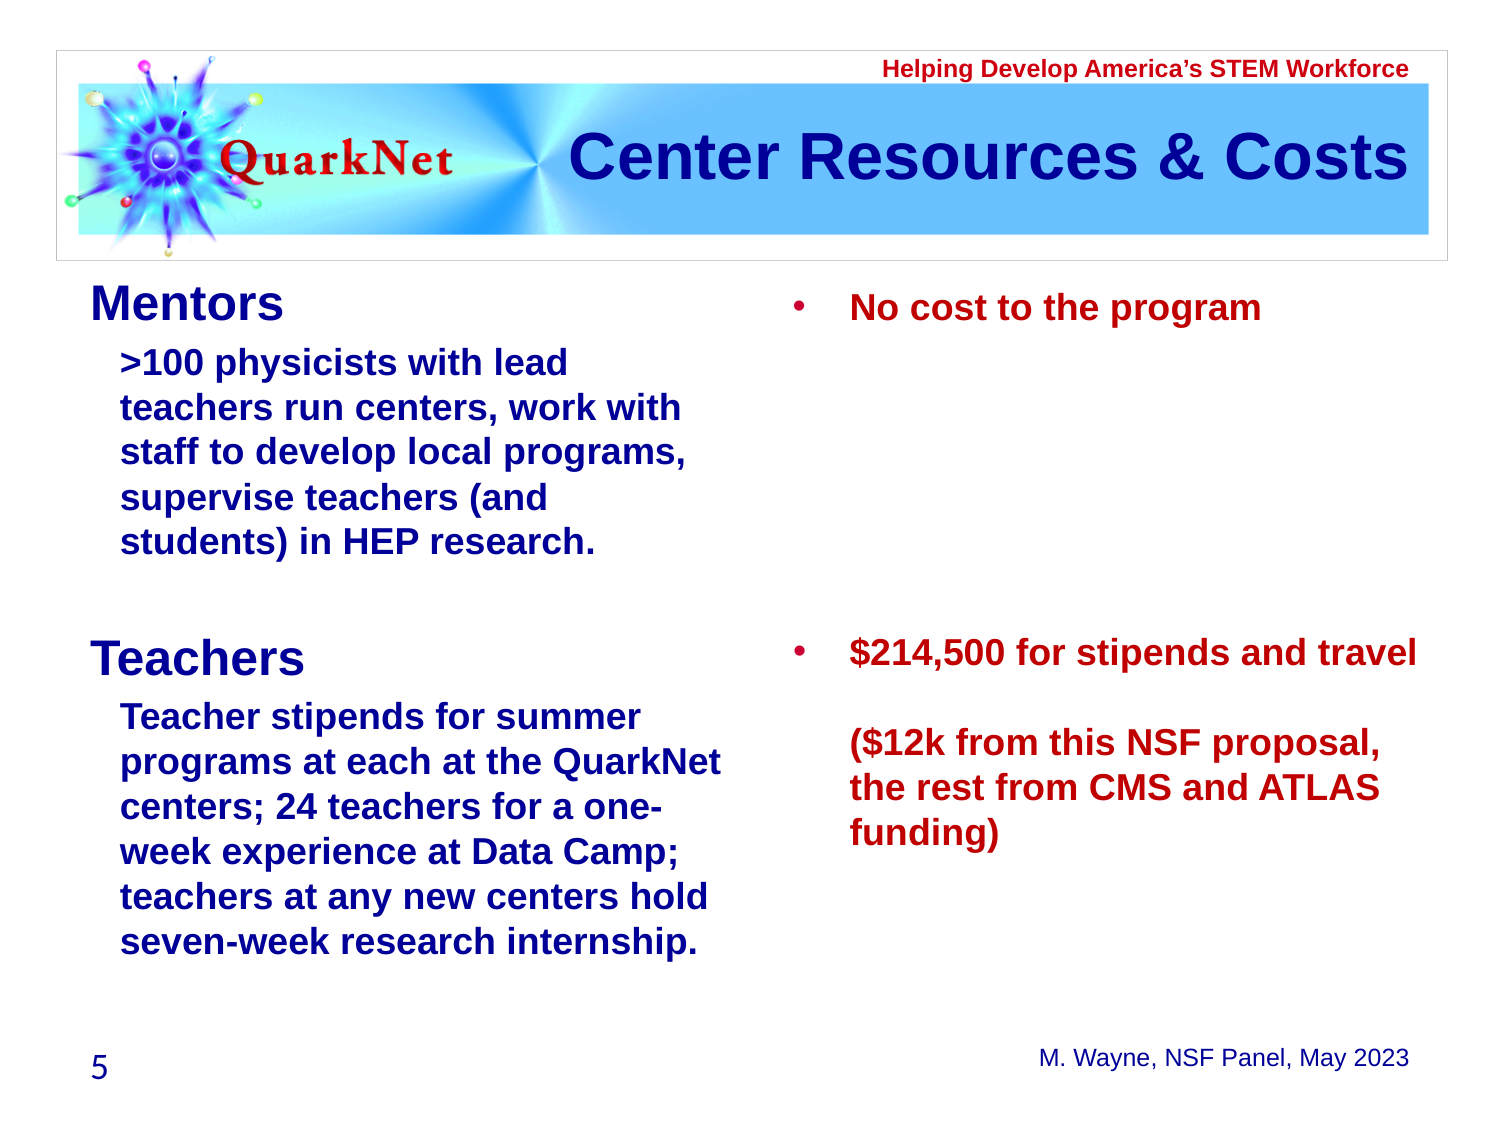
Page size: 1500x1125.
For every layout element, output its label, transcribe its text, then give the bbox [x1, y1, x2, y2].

slide_number 5 [75, 1034, 413, 1095]
title Center Resources & Costs [458, 97, 1425, 209]
picture [56, 50, 1448, 261]
list Mentors >100 physicists with lead teachers run centers, work with staff to develop local programs, supervise teachers (and students) in HEP research. Teachers Teacher stipends for summer programs at each at the QuarkNet centers; 24 teachers for a one-week experience at Data Camp; teachers at any new centers hold seven-week research internship. [75, 262, 738, 1005]
list No cost to the program $214,500 for stipends and travel ($12k from this NSF proposal, the rest from CMS and ATLAS funding) [777, 275, 1440, 1018]
